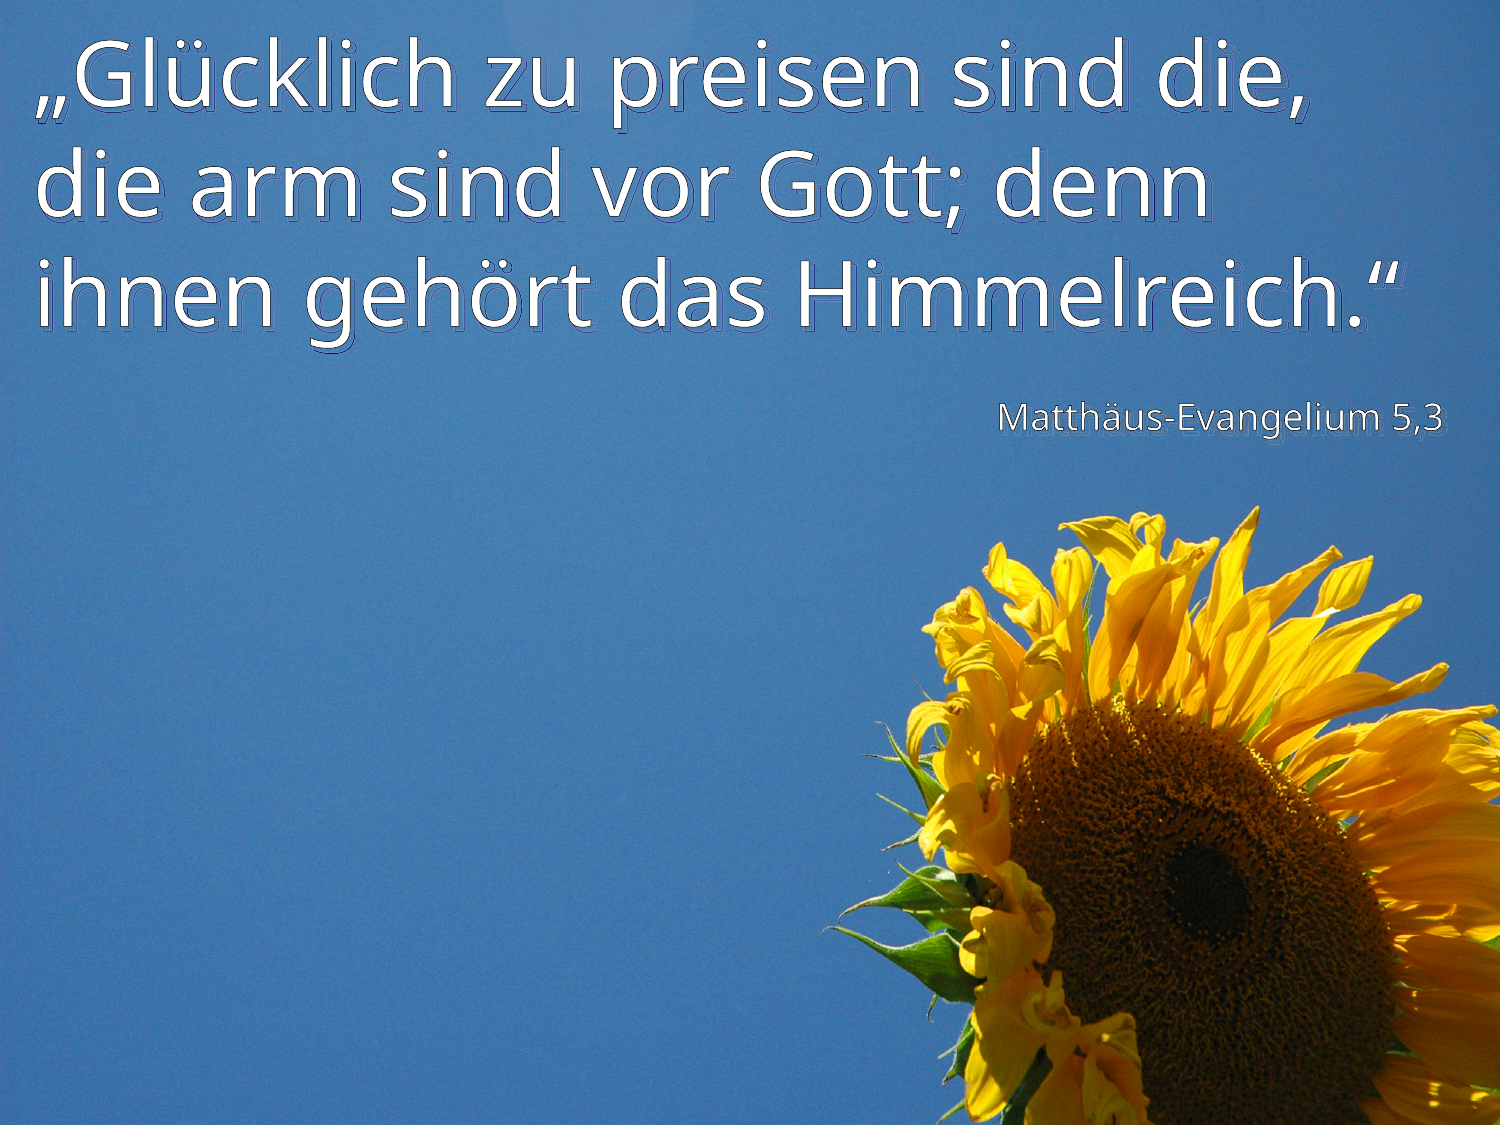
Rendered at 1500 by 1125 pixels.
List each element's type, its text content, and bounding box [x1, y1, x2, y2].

picture [0, 0, 1500, 1125]
title „Glücklich zu preisen sind die, die arm sind vor Gott; denn ihnen gehört das Himmelreich.“ [17, 7, 1483, 353]
text_box Matthäus-Evangelium 5,3 [360, 385, 1459, 445]
